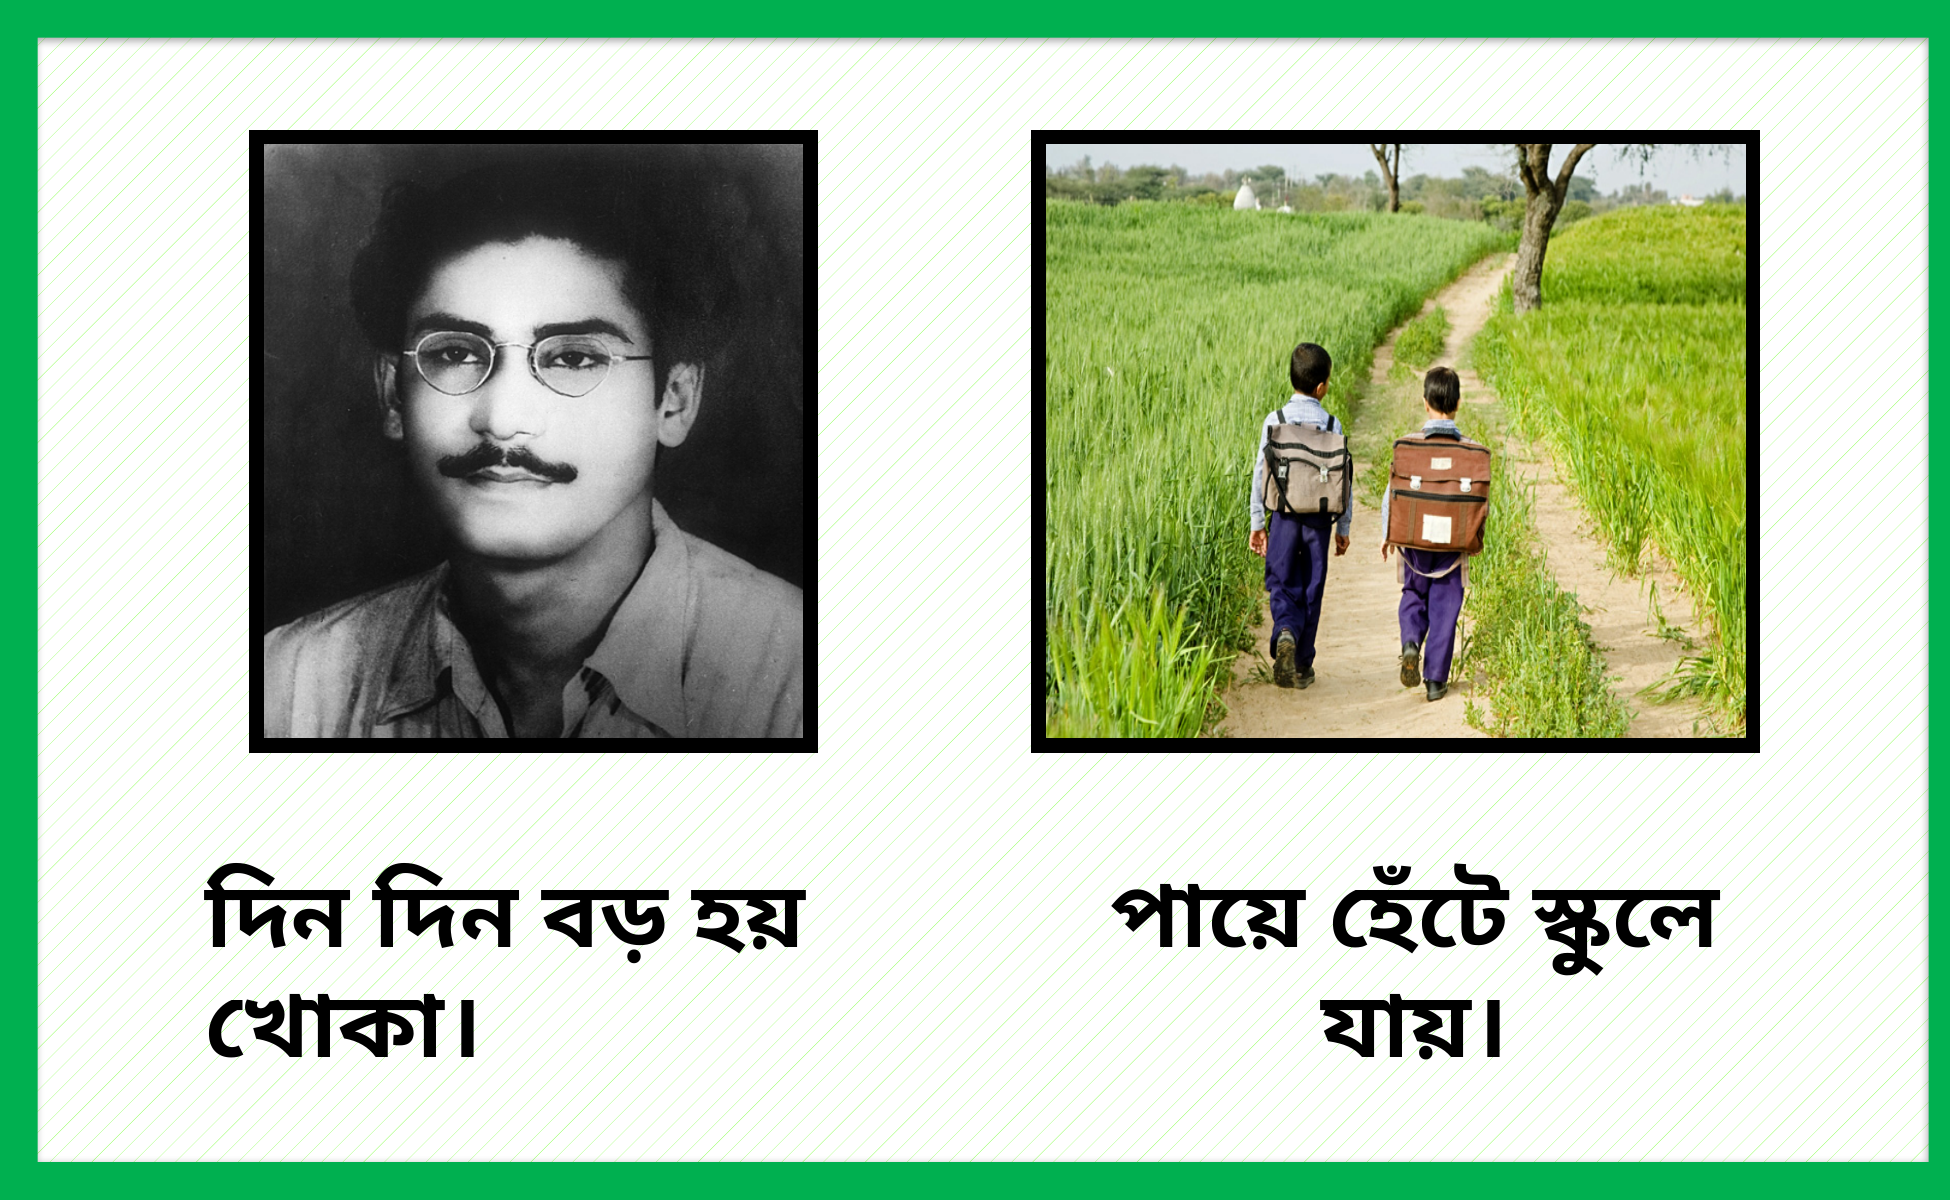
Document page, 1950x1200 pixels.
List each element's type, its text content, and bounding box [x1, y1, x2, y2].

picture [1045, 144, 1746, 739]
text_box দিন দিন বড় হয় খোকা। [190, 848, 908, 1084]
picture [263, 144, 804, 739]
text_box পায়ে হেঁটে স্কুলে যায়। [1045, 848, 1785, 1084]
